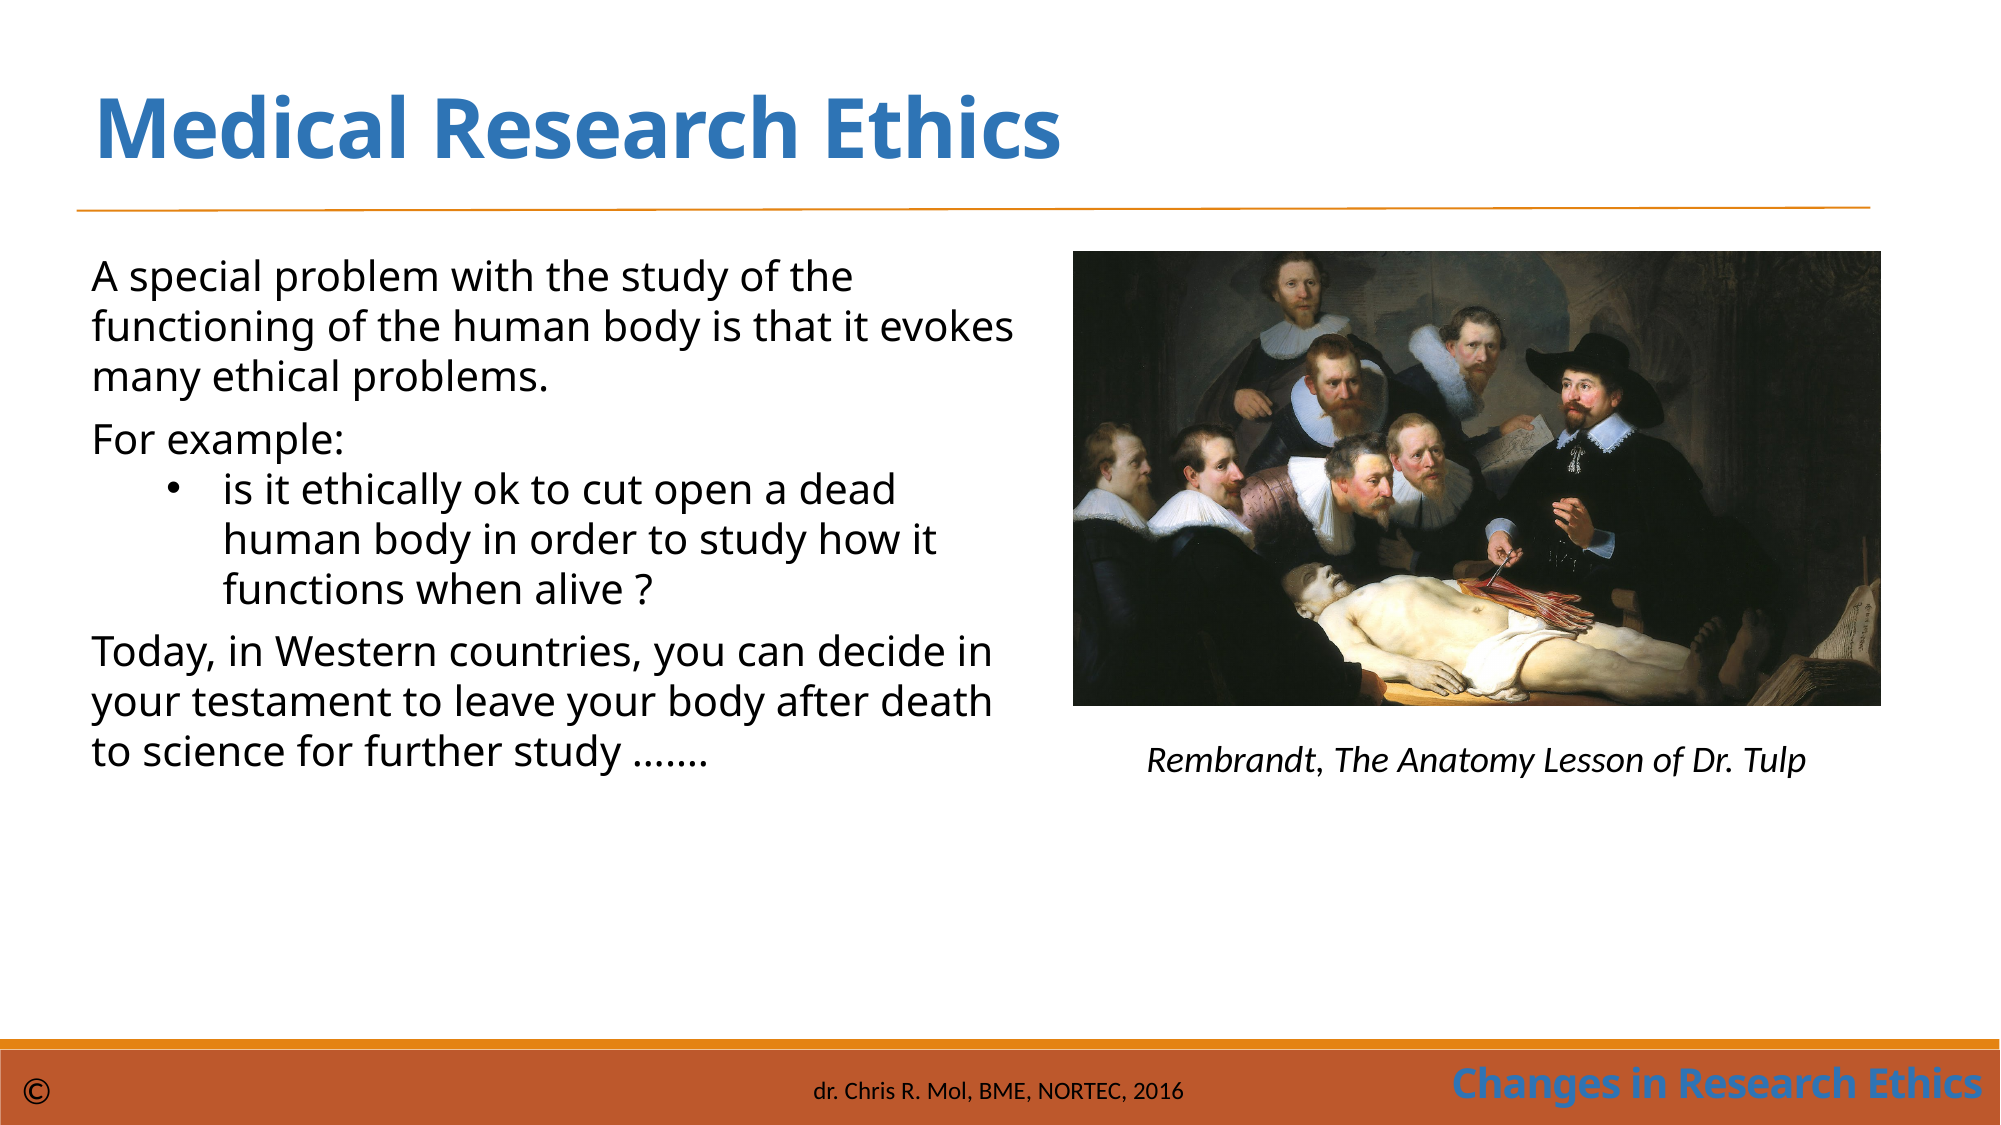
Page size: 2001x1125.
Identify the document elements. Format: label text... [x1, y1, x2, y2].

text_box Changes in Research Ethics [1277, 1056, 1999, 1115]
picture [1072, 250, 1882, 707]
text_box dr. Chris R. Mol, BME, NORTEC, 2016 [68, 1067, 1277, 1112]
title Medical Research Ethics [78, 72, 1393, 183]
text_box Rembrandt, The Anatomy Lesson of Dr. Tulp [1131, 727, 1822, 788]
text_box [76, 207, 1871, 212]
text_box © [6, 1059, 68, 1120]
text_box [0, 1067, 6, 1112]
text_box A special problem with the study of the functioning of the human body is that it evokes many ethical problems. For example: is it ethically ok to cut open a dead human body in order to study how it functions when alive ? Today, in Western countries, you can decide in your testament to leave your body after death to science for further study ……. [76, 242, 1043, 783]
